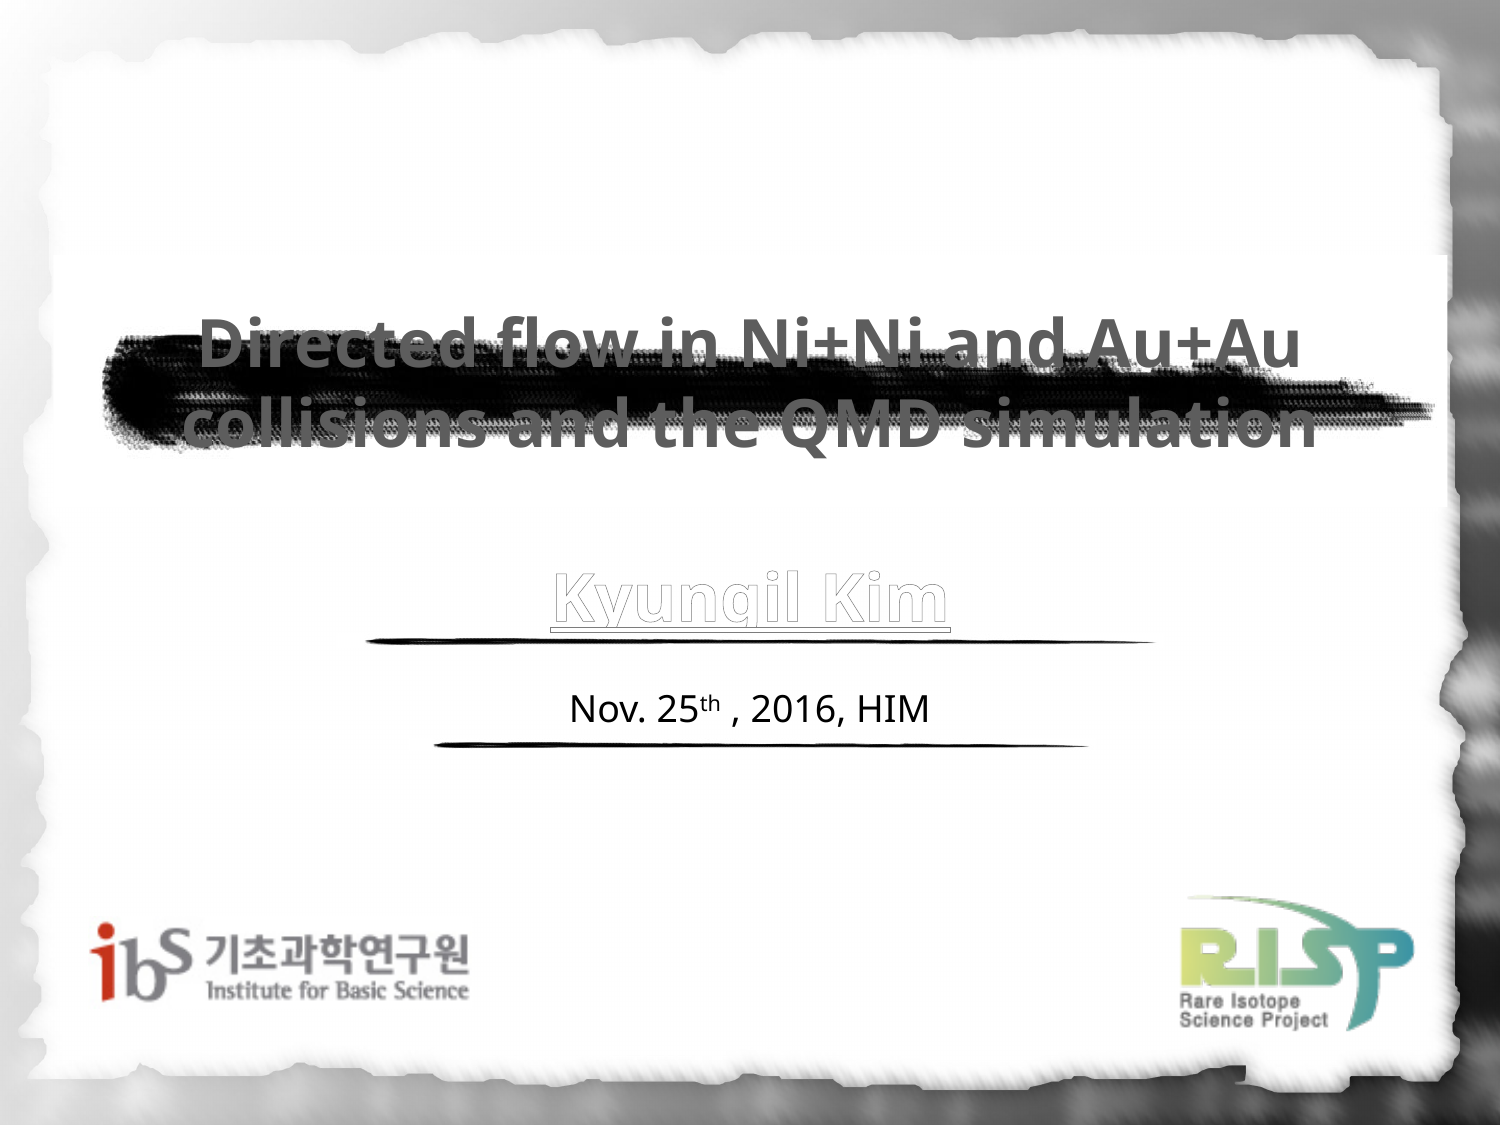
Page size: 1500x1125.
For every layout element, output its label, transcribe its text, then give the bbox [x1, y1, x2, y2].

text_box Nov. 25th , 2016, HIM [554, 677, 946, 736]
title Directed flow in Ni+Ni and Au+Au collisions and the QMD simulation [53, 255, 1448, 507]
picture [0, 0, 1500, 1125]
subtitle Kyungil Kim [165, 547, 1336, 677]
